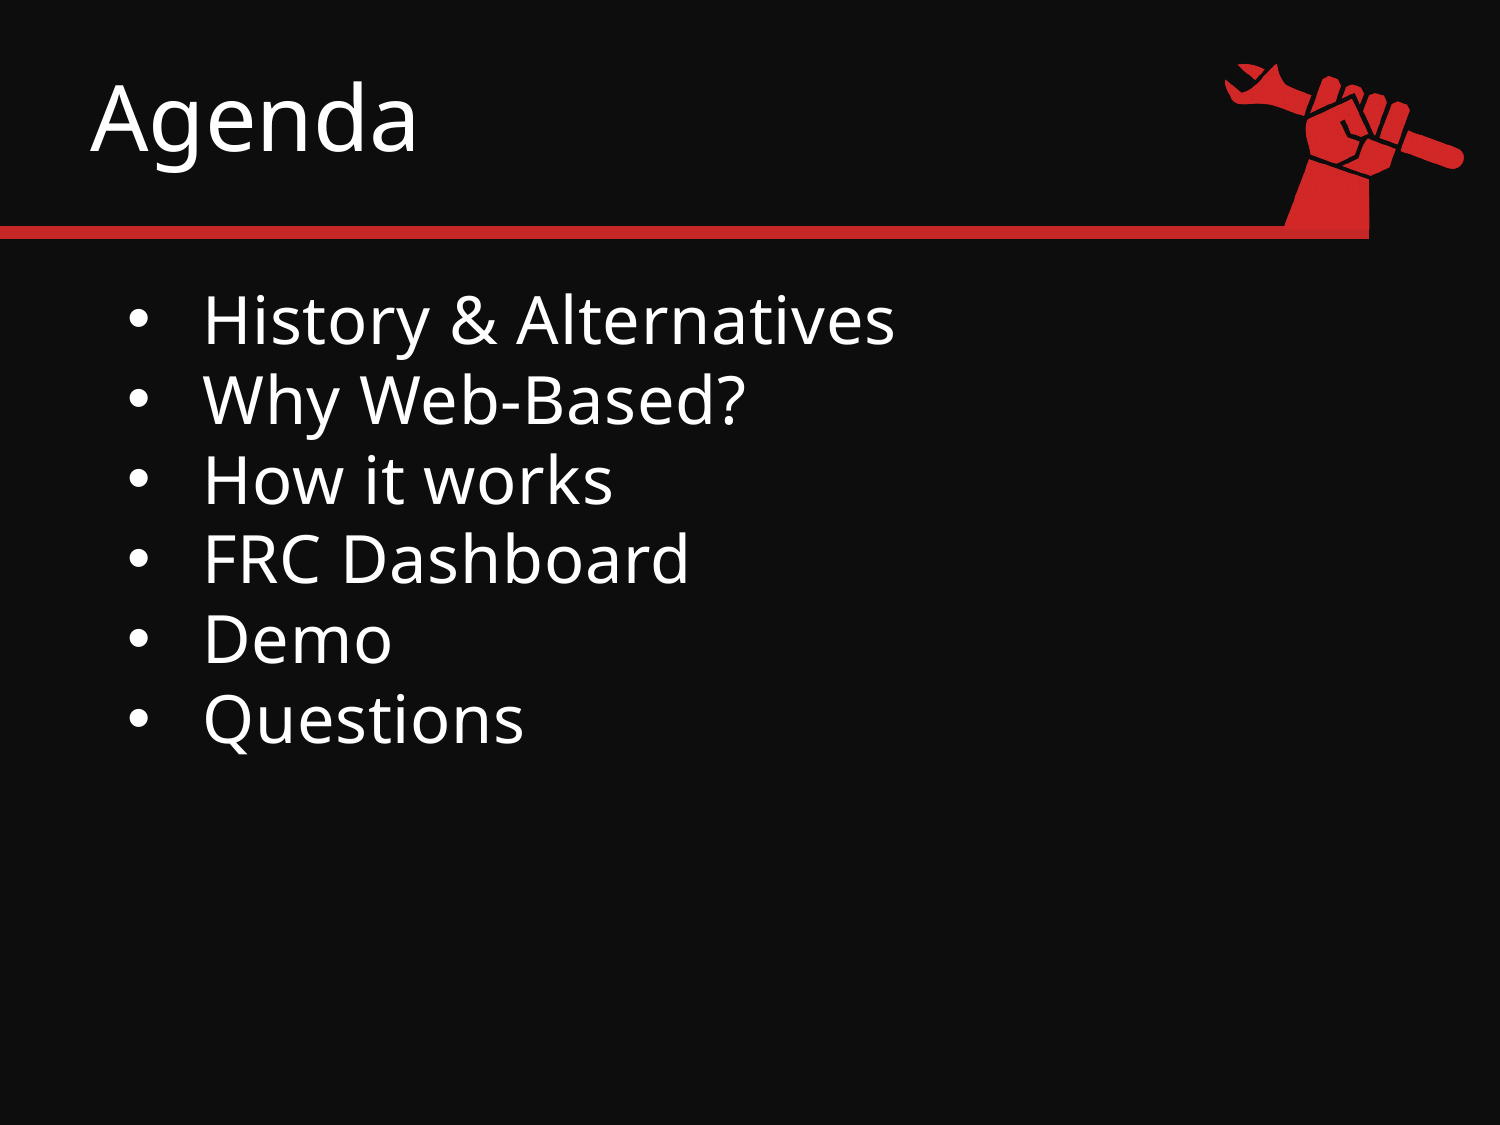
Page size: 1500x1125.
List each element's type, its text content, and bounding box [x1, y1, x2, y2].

title Agenda [75, 45, 1123, 233]
list History & Alternatives Why Web-Based? How it works FRC Dashboard Demo Questions [75, 262, 1425, 1005]
picture [1220, 55, 1466, 243]
